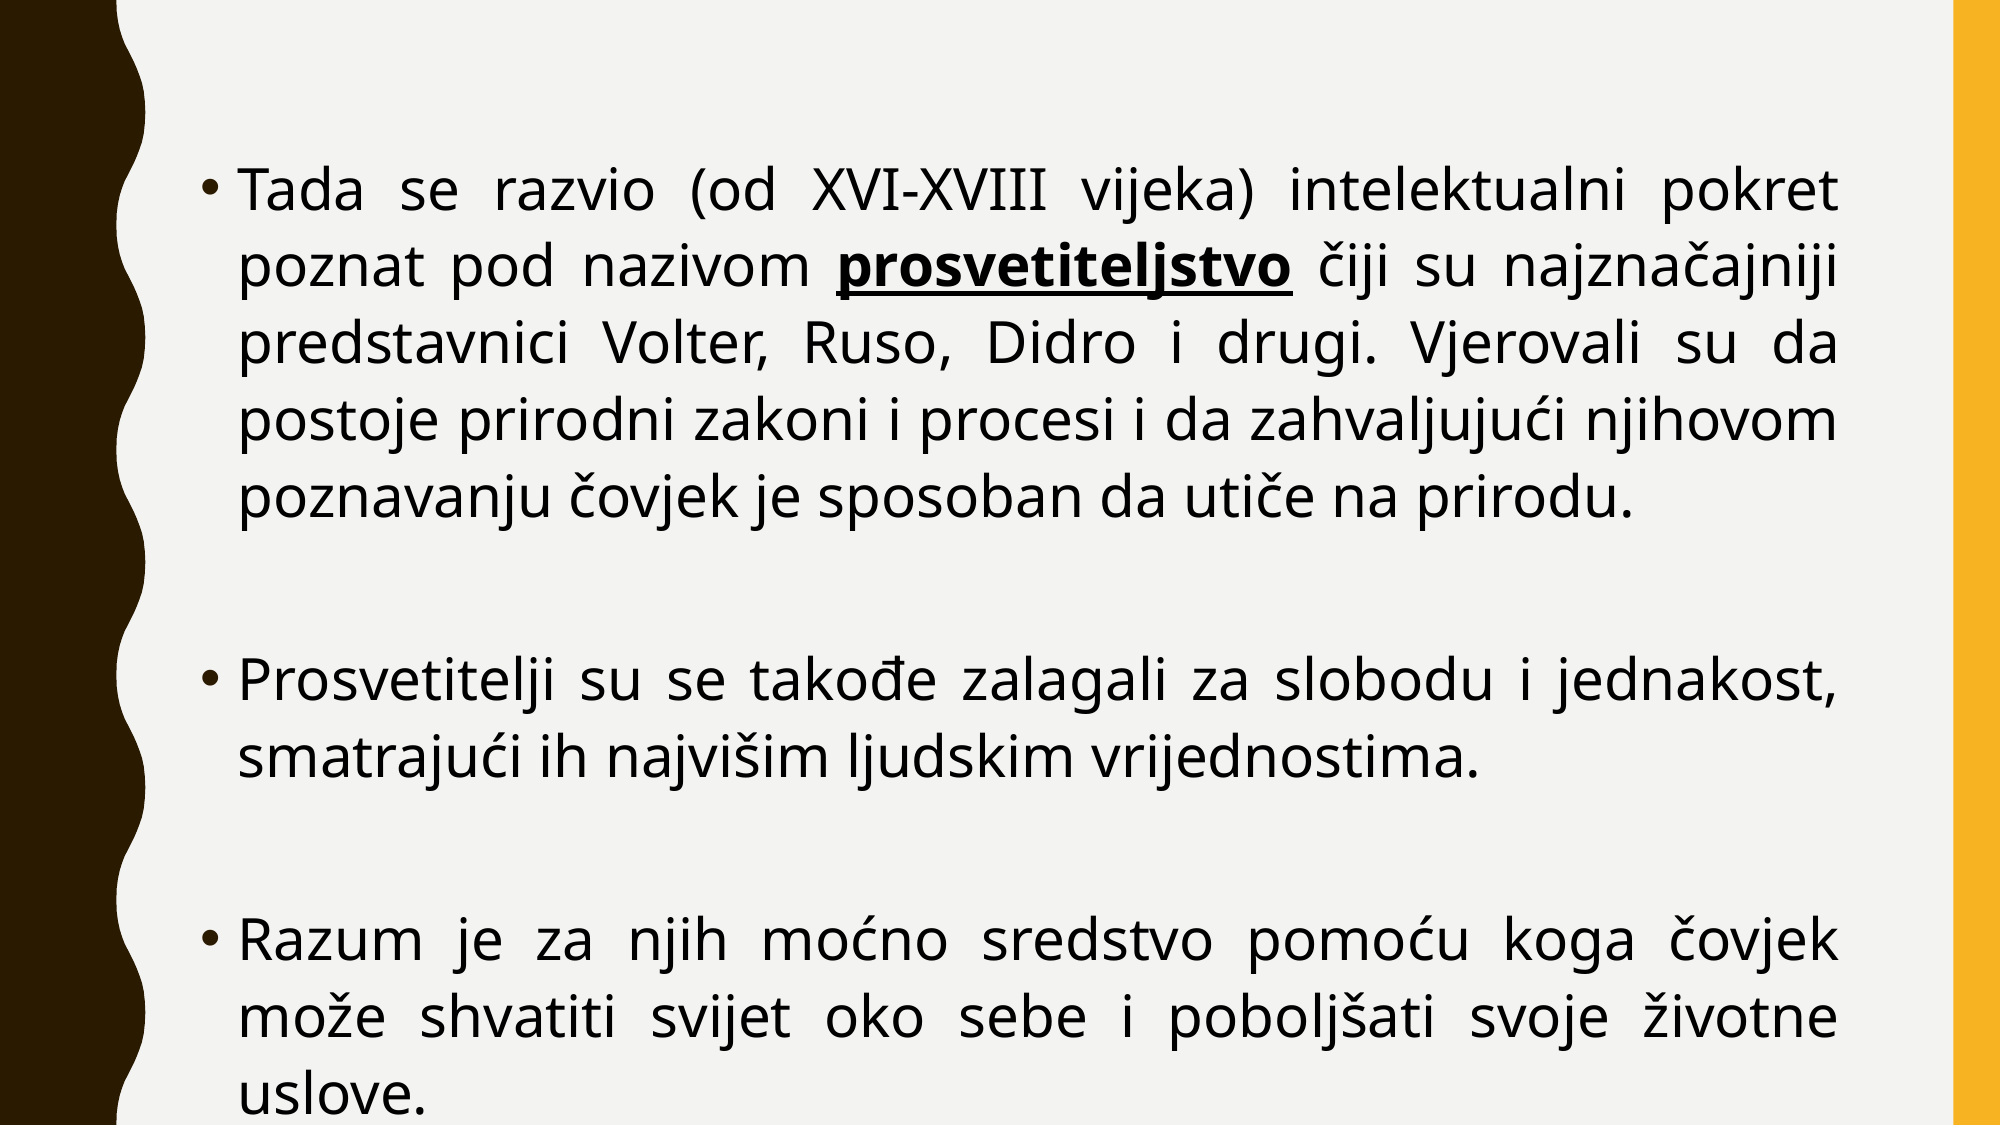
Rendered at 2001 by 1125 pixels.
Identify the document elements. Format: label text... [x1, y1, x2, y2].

list Tada se razvio (od XVI-XVIII vijeka) intelektualni pokret poznat pod nazivom prosvetiteljstvo čiji su najznačajniji predstavnici Volter, Ruso, Didro i drugi. Vjerovali su da postoje prirodni zakoni i procesi i da zahvaljujući njihovom poznavanju čovjek je sposoban da utiče na prirodu. Prosvetitelji su se takođe zalagali za slobodu i jednakost, smatrajući ih najvišim ljudskim vrijednostima. Razum je za njih moćno sredstvo pomoću koga čovjek može shvatiti svijet oko sebe i poboljšati svoje životne uslove. [185, 137, 1855, 1056]
